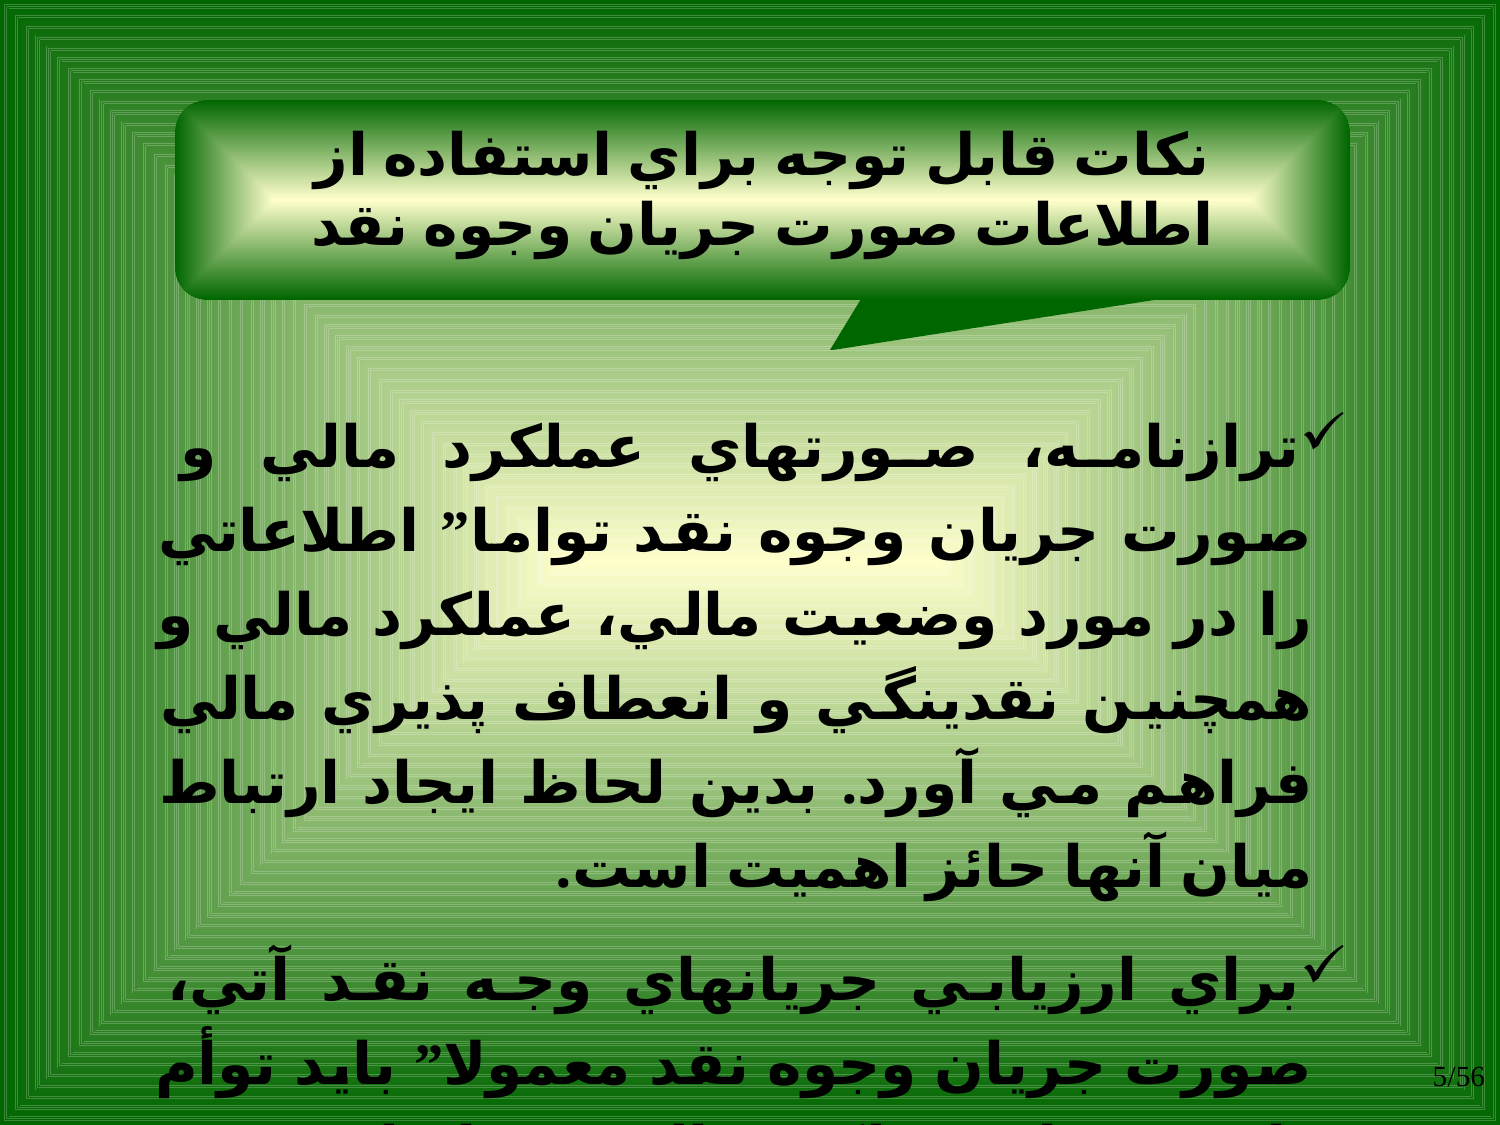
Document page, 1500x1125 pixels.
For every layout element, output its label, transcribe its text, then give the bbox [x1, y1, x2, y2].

text_box 5/56 [1363, 1049, 1500, 1125]
text_box نکات قابل توجه براي استفاده از اطلاعات صورت جريان وجوه نقد [174, 99, 1351, 351]
text_box ترازنامه، صورتهاي عملکرد مالي و صورت جريان وجوه نقد تواما” اطلاعاتي را در مورد وضعيت مالي، عملکرد مالي و همچنين نقدينگي و انعطاف پذيري مالي فراهم مي آورد. بدين لحاظ ايجاد ارتباط ميان آنها حائز اهميت است. براي ارزيابي جريانهاي وجه نقد آتي، صورت جريان وجوه نقد معمولا” بايد توأم با صورتهاي عملکرد مالي و ترازنامه مورد استفاده قرار گيرد. [137, 387, 1363, 1125]
